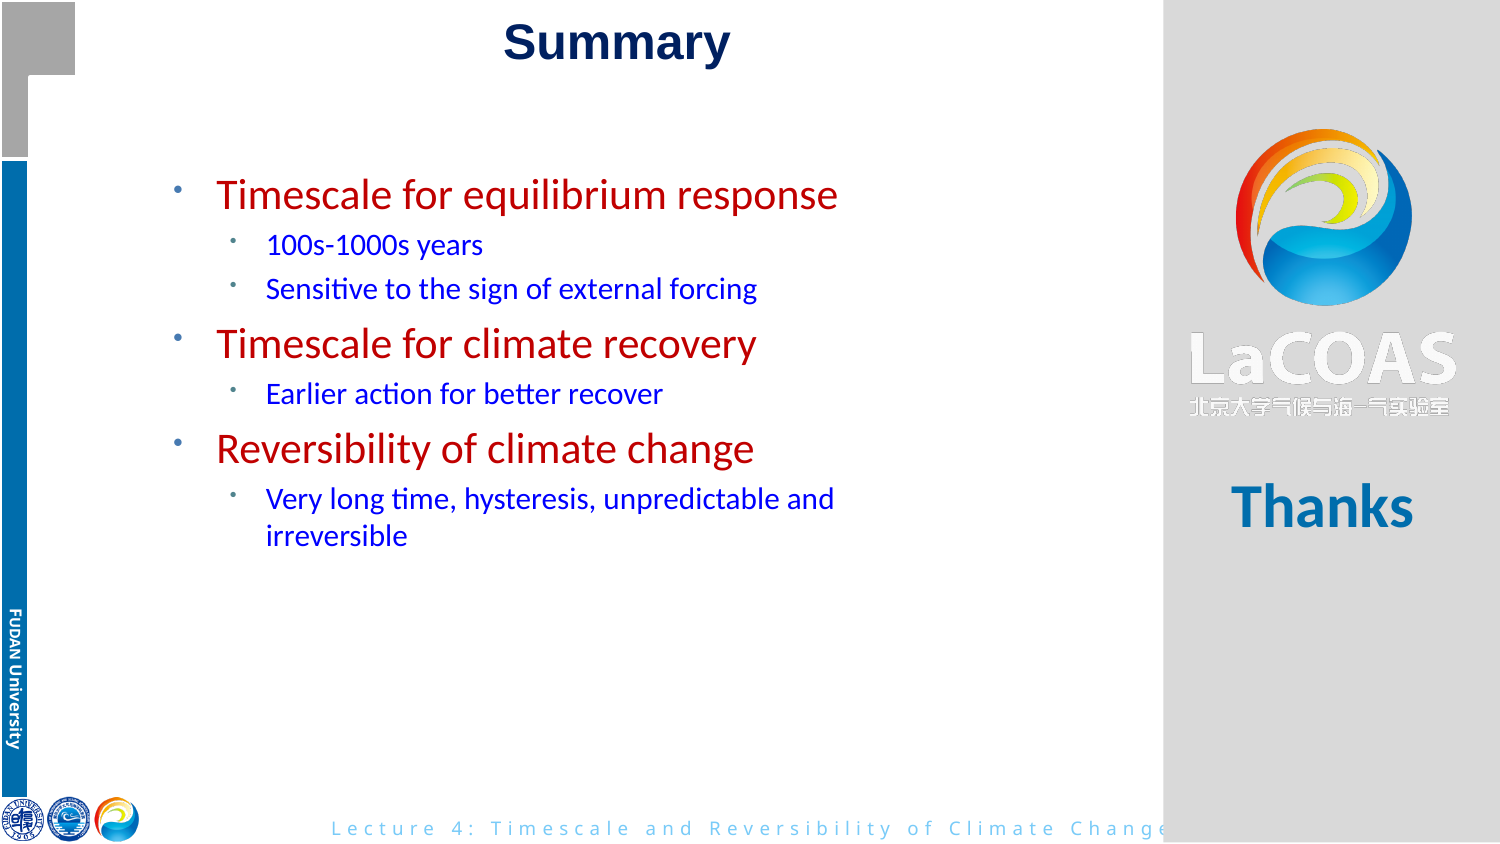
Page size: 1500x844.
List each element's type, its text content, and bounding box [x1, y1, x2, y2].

picture [47, 794, 90, 842]
picture [94, 797, 139, 842]
text_box [1161, 0, 1500, 844]
list Timescale for equilibrium response 100s-1000s years Sensitive to the sign of external forcing Timescale for climate recovery Earlier action for better recover Reversibility of climate change Very long time, hysteresis, unpredictable and irreversible [159, 158, 968, 653]
text_box Thanks [1190, 457, 1456, 549]
title Summary [262, 0, 972, 80]
picture [1189, 128, 1457, 417]
picture [0, 797, 44, 841]
